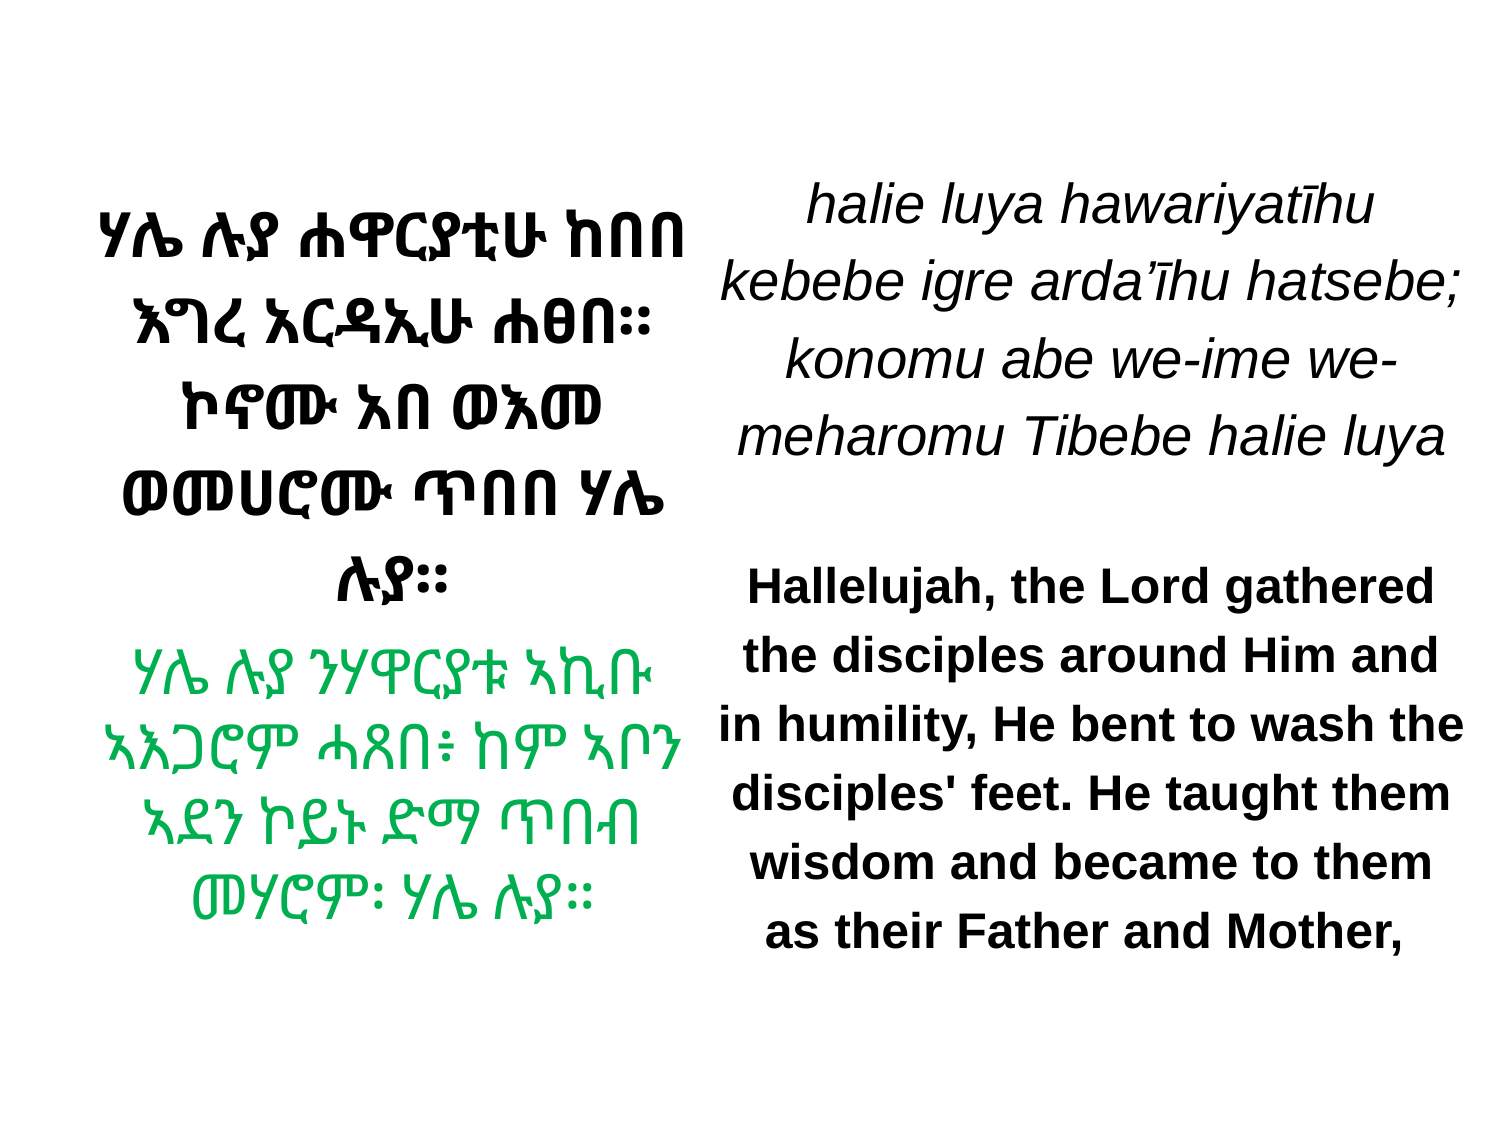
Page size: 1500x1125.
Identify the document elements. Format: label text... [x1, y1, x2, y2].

title halie luya hawariyatīhu kebebe igre arda’īhu hatsebe; konomu abe we-ime we-meharomu Tibebe halie luya Hallelujah, the Lord gathered the disciples around Him and in humility, He bent to wash the disciples' feet. He taught them wisdom and became to them as their Father and Mother, [699, 76, 1484, 1040]
title ሃሌ ሉያ ሐዋርያቲሁ ከበበ እግረ አርዳኢሁ ሐፀበ። ኮኖሙ አበ ወእመ ወመሀሮሙ ጥበበ ሃሌ ሉያ። ሃሌ ሉያ ንሃዋርያቱ ኣኪቡ ኣእጋሮም ሓጸበ፥ ከም ኣቦን ኣደን ኮይኑ ድማ ጥበብ መሃሮም፡ ሃሌ ሉያ። [62, 76, 699, 1040]
